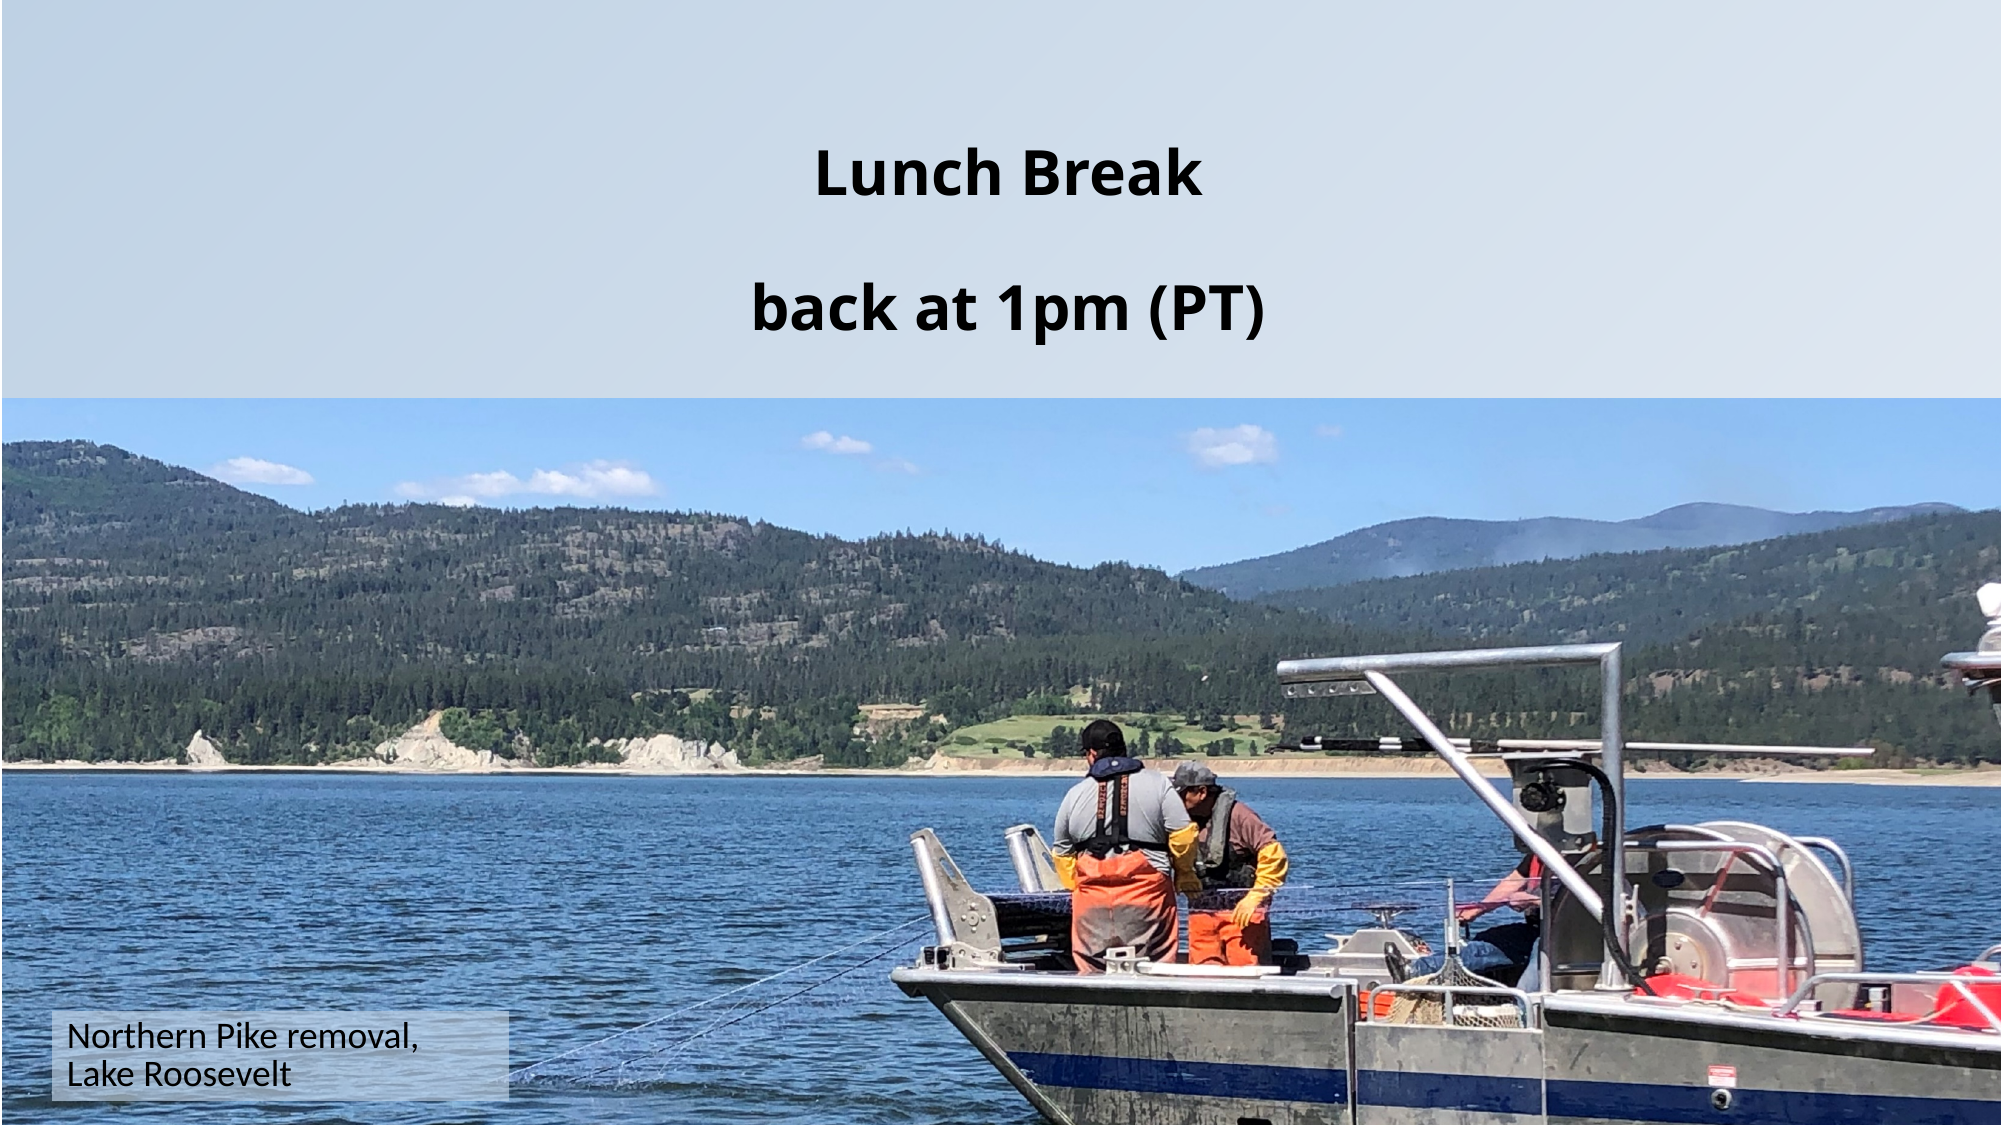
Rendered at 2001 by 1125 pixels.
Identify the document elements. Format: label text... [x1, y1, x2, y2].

picture [2, 398, 2001, 1125]
title Lunch Break back at 1pm (PT) [83, 134, 1934, 352]
text_box [1, 0, 2000, 400]
